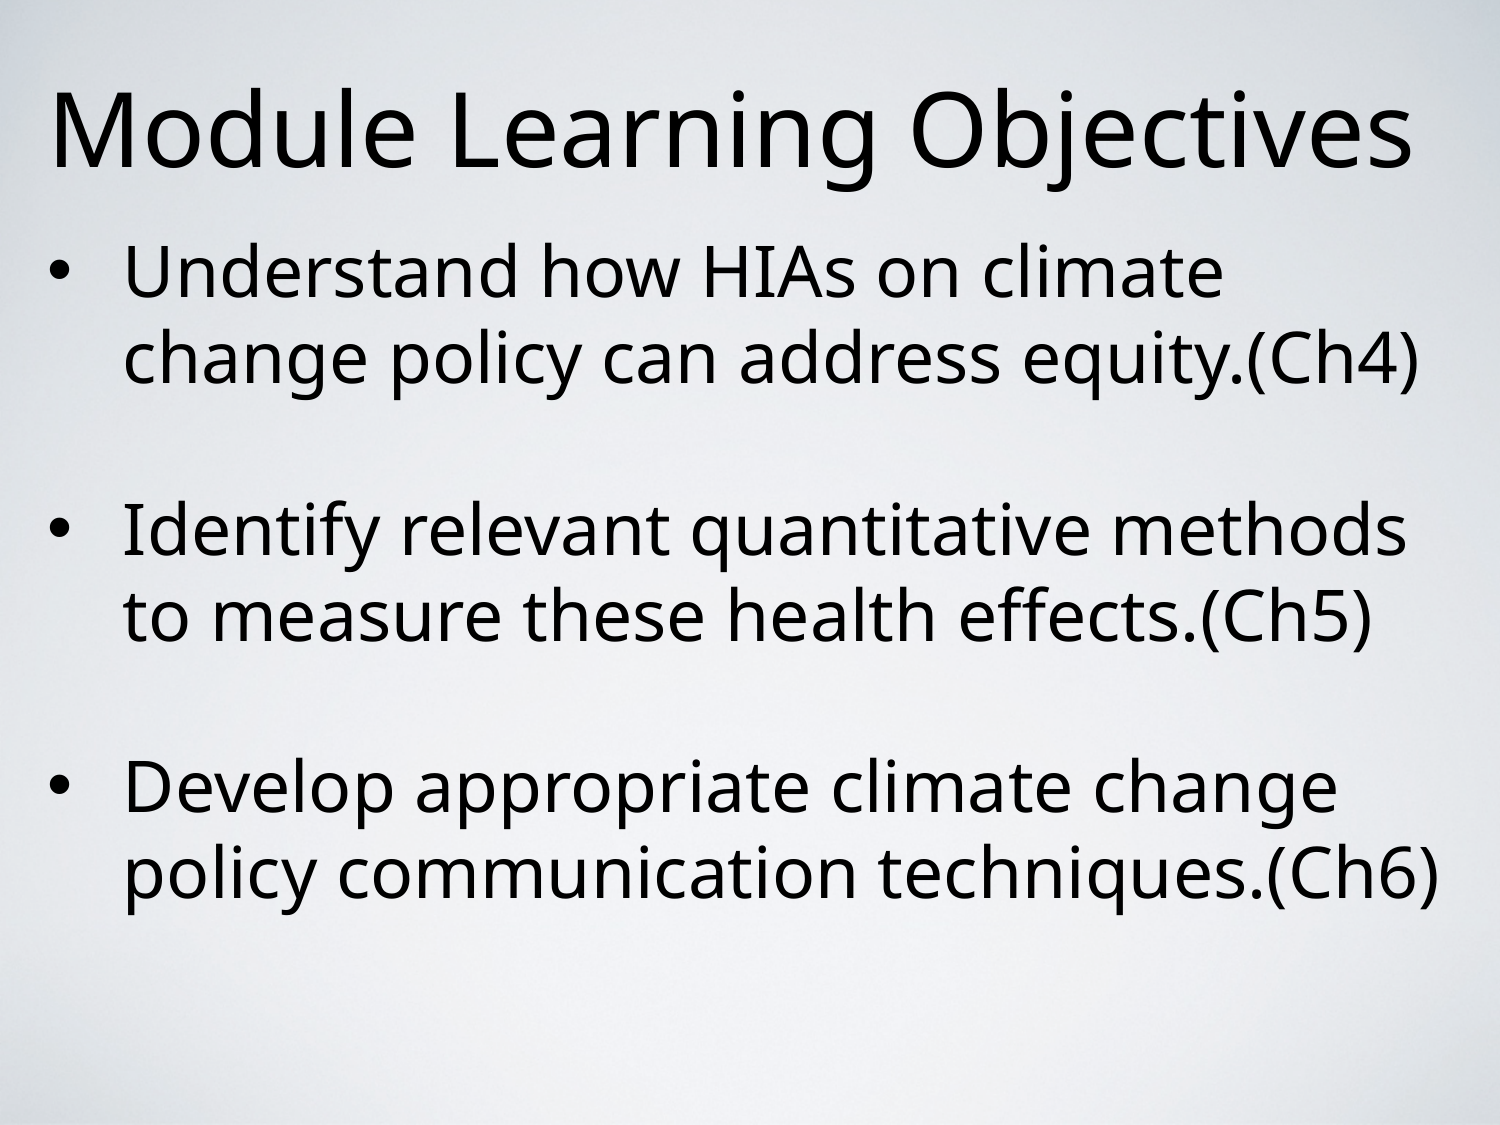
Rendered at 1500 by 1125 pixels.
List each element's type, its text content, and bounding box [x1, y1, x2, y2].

title Module Learning Objectives [41, 0, 1459, 196]
list Understand how HIAs on climate change policy can address equity.(Ch4) Identify relevant quantitative methods to measure these health effects.(Ch5) Develop appropriate climate change policy communication techniques.(Ch6) [41, 219, 1459, 1041]
picture [0, 0, 1500, 1125]
